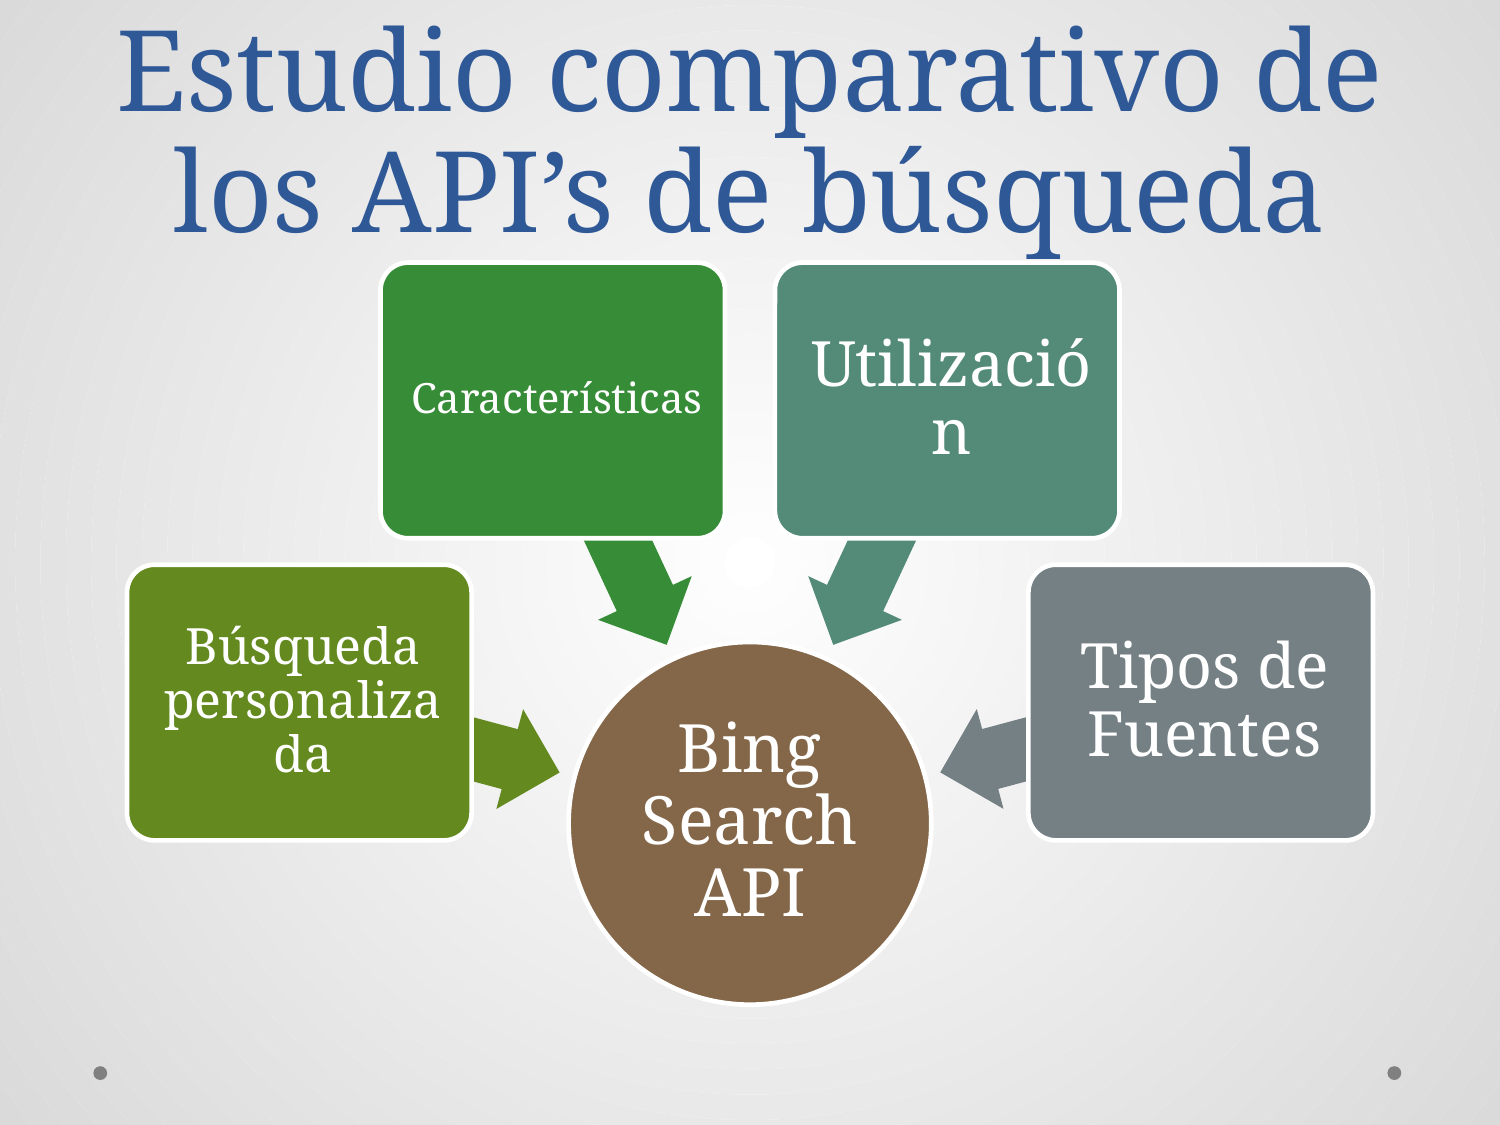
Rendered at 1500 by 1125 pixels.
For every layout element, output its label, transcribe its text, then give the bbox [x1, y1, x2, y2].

title Estudio comparativo de los API’s de búsqueda [75, 0, 1425, 261]
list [74, 262, 1426, 1006]
